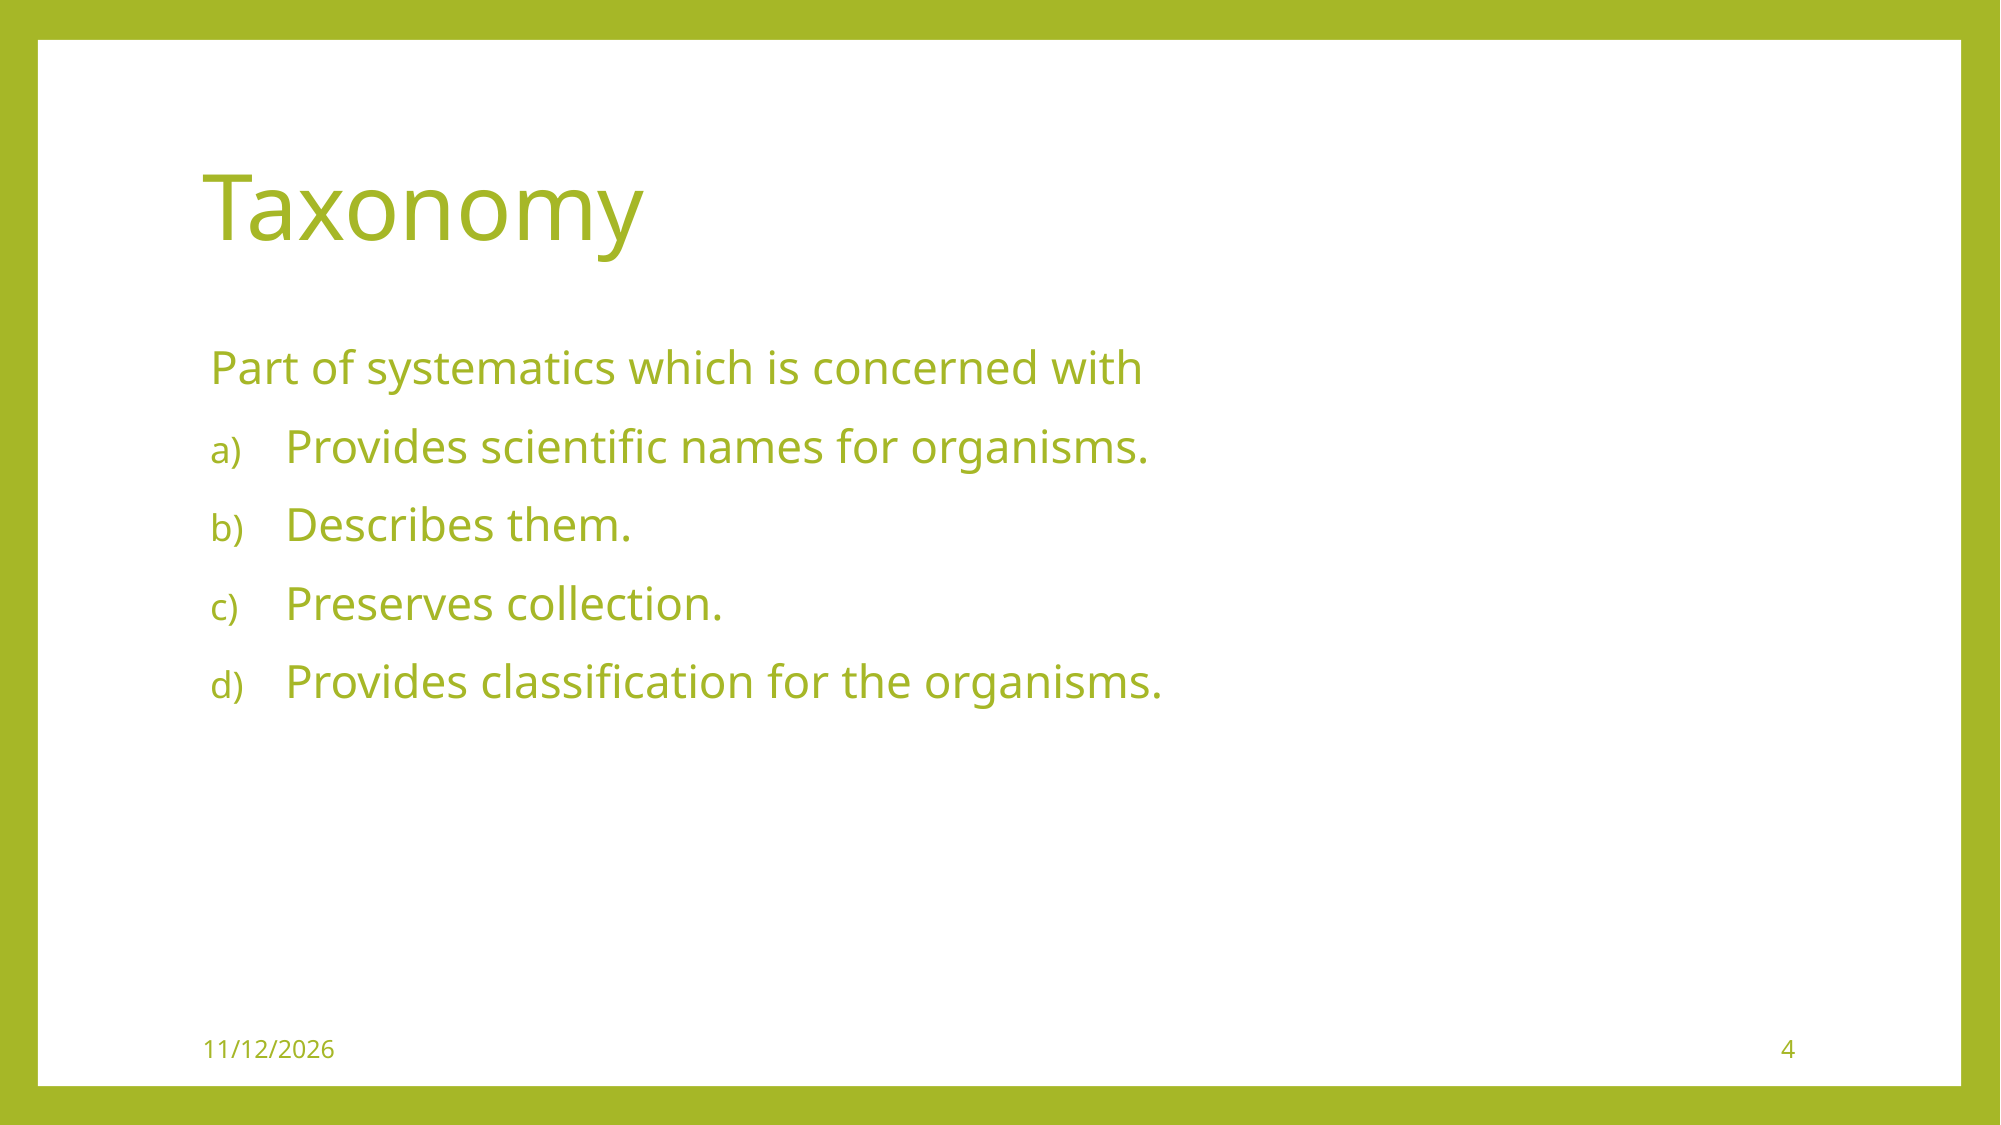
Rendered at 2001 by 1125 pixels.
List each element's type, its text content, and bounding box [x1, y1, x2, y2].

slide_number 4 [1530, 1020, 1811, 1081]
title Taxonomy [187, 99, 1808, 323]
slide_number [187, 1020, 570, 1081]
list Part of systematics which is concerned with Provides scientific names for organisms. Describes them. Preserves collection. Provides classification for the organisms. [187, 337, 1808, 1000]
